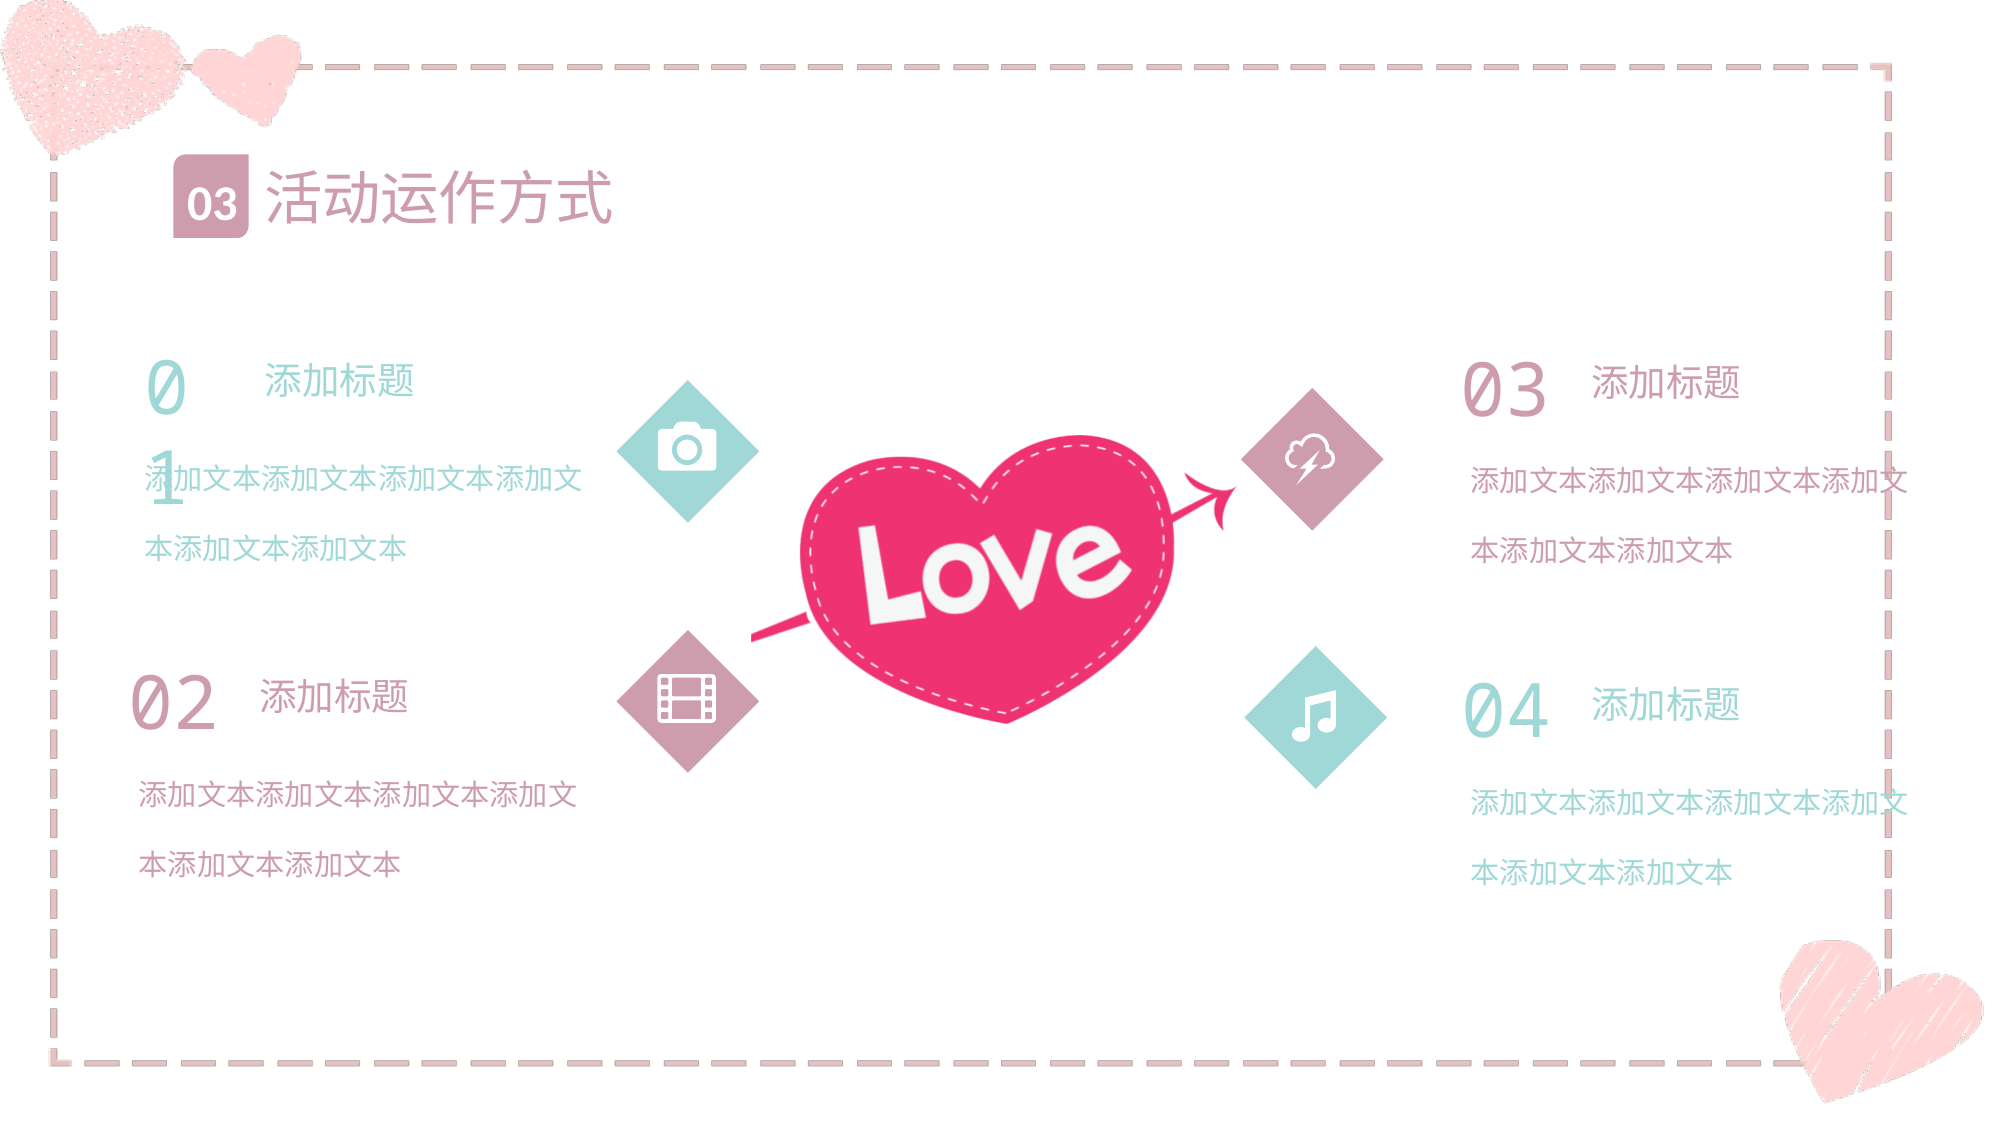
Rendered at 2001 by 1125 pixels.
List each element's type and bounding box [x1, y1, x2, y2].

text_box [1285, 433, 1336, 485]
picture [0, 0, 2000, 1125]
